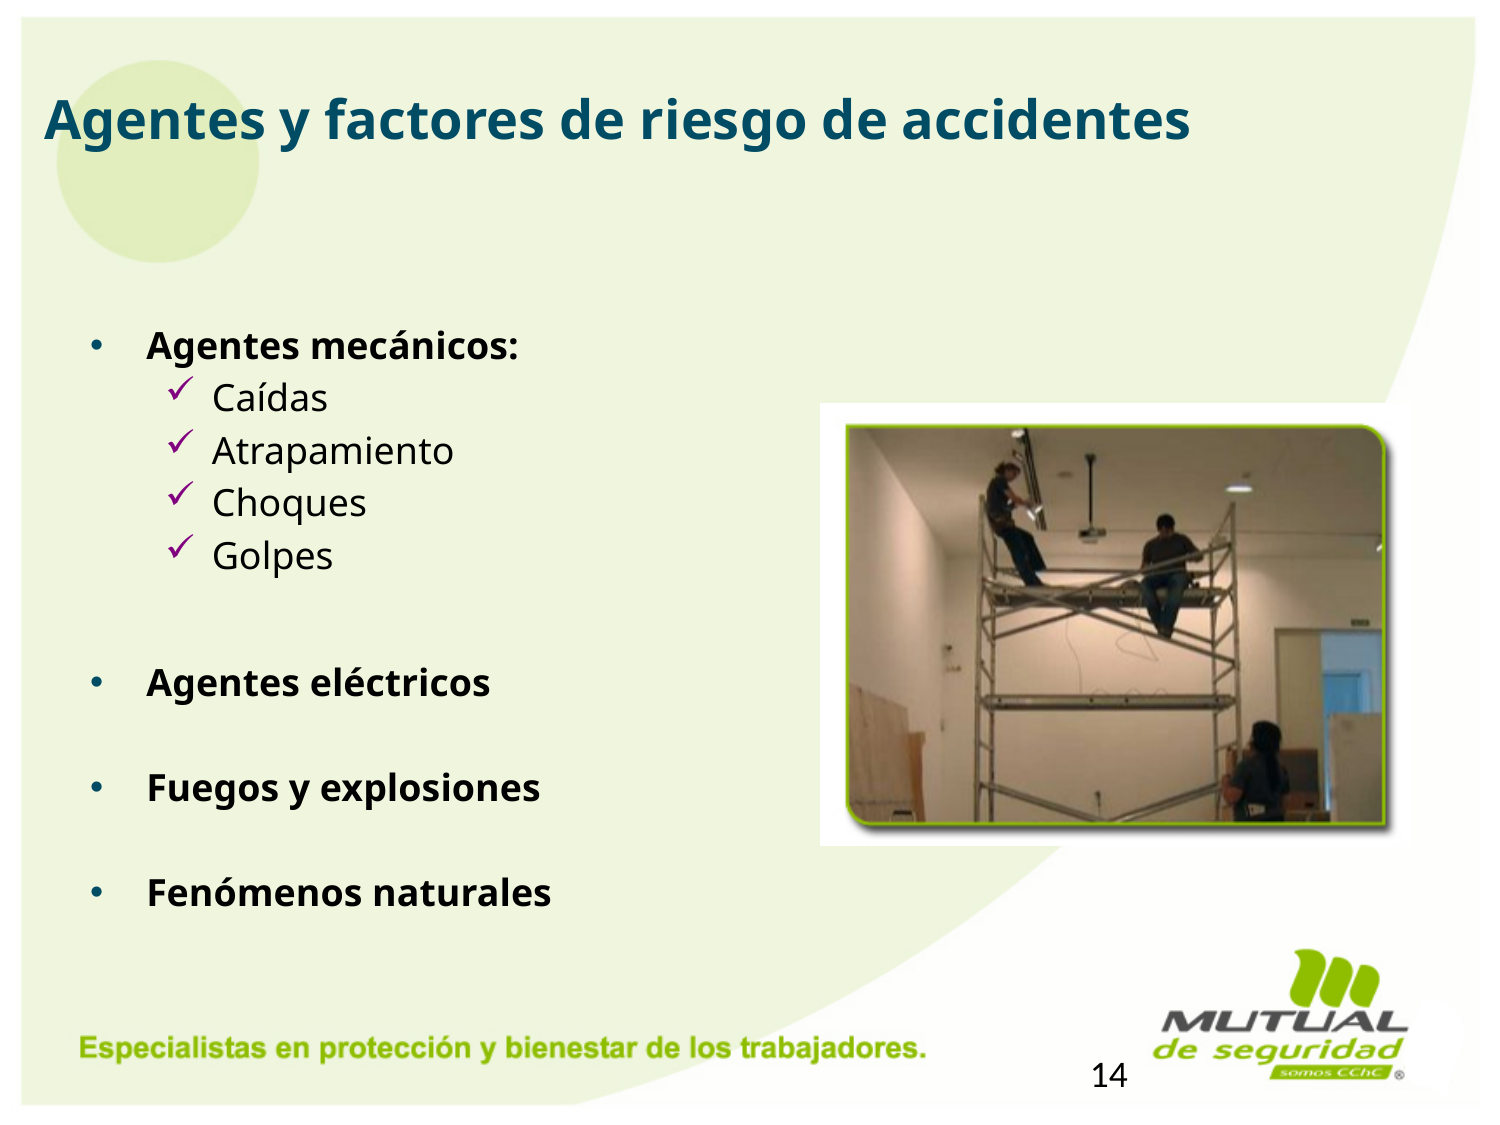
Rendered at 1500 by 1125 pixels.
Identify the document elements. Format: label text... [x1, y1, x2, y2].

title Agentes y factores de riesgo de accidentes [29, 78, 1436, 159]
picture [0, 0, 1500, 1125]
slide_number 14 [1074, 1042, 1425, 1103]
list Agentes mecánicos: Caídas Atrapamiento Choques Golpes Agentes eléctricos Fuegos y explosiones Fenómenos naturales [75, 314, 810, 1057]
